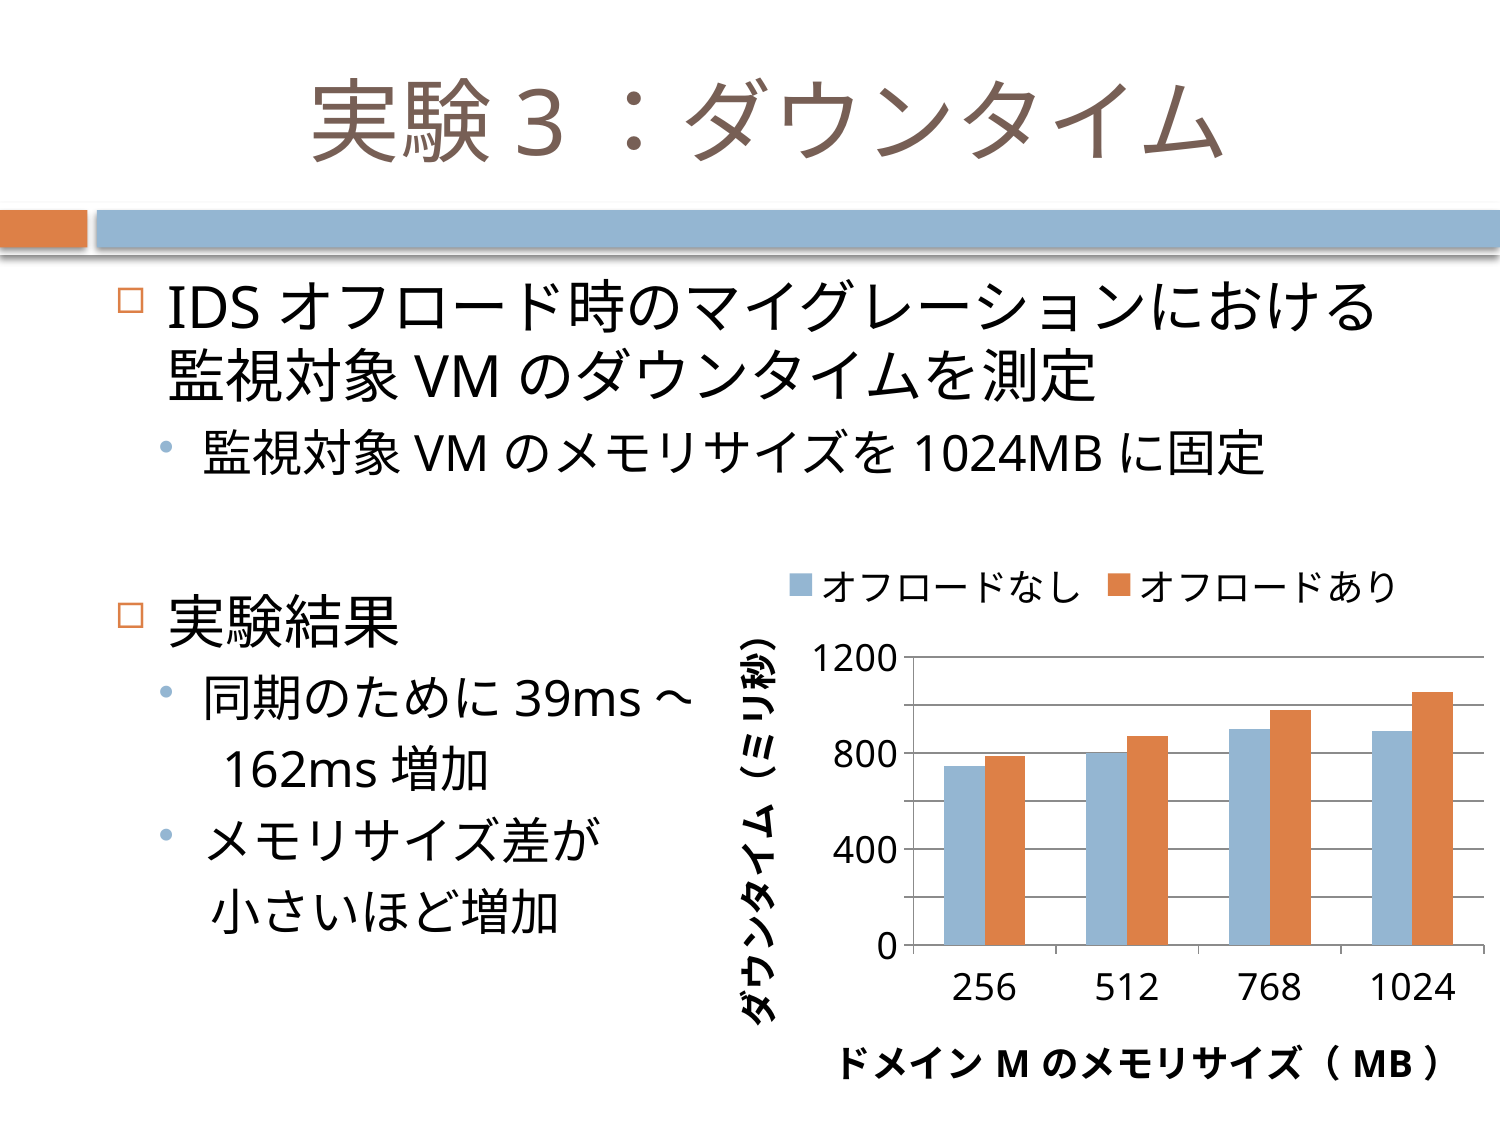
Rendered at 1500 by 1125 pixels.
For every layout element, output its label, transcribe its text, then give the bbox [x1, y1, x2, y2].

list IDSオフロード時のマイグレーションにおける監視対象VMのダウンタイムを測定 監視対象VMのメモリサイズを1024MBに固定 実験結果 同期のために39ms～ 162ms増加 メモリサイズ差が 小さいほど増加 [100, 262, 1438, 1000]
title 実験3：ダウンタイム [100, 37, 1438, 200]
chart [690, 538, 1500, 1125]
